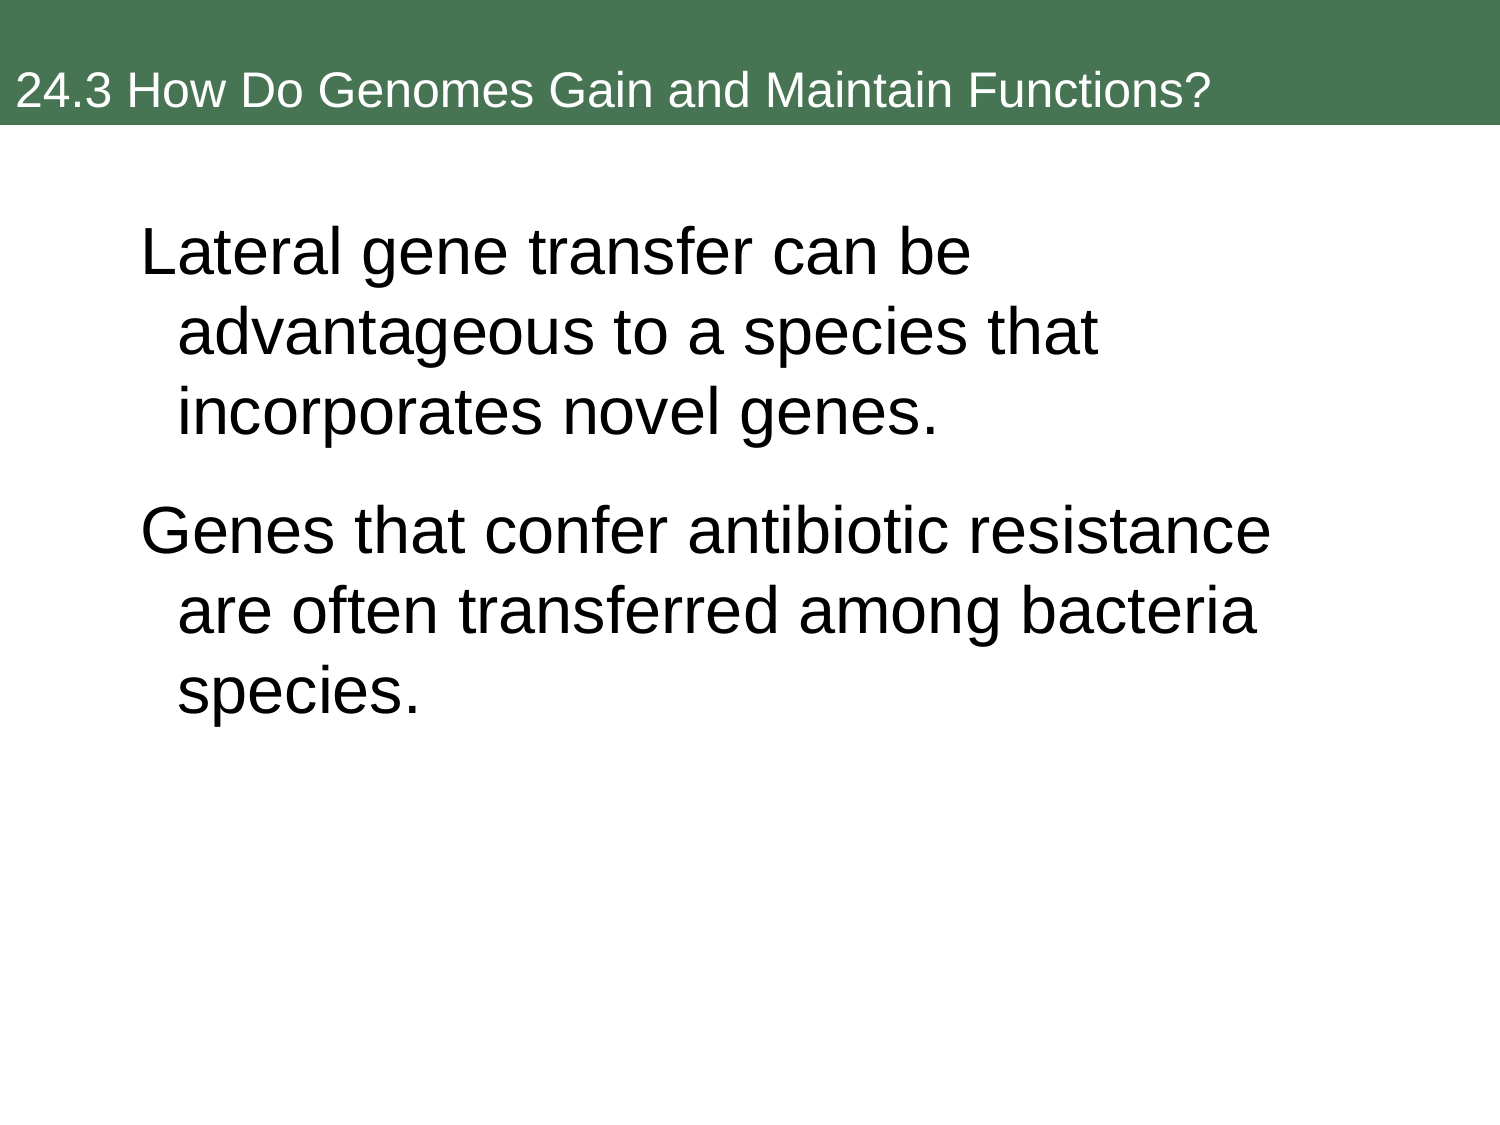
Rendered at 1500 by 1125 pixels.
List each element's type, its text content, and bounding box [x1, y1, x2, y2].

title 24.3 How Do Genomes Gain and Maintain Functions? [0, 0, 1500, 126]
list Lateral gene transfer can be advantageous to a species that incorporates novel genes. Genes that confer antibiotic resistance are often transferred among bacteria species. [124, 199, 1382, 1013]
